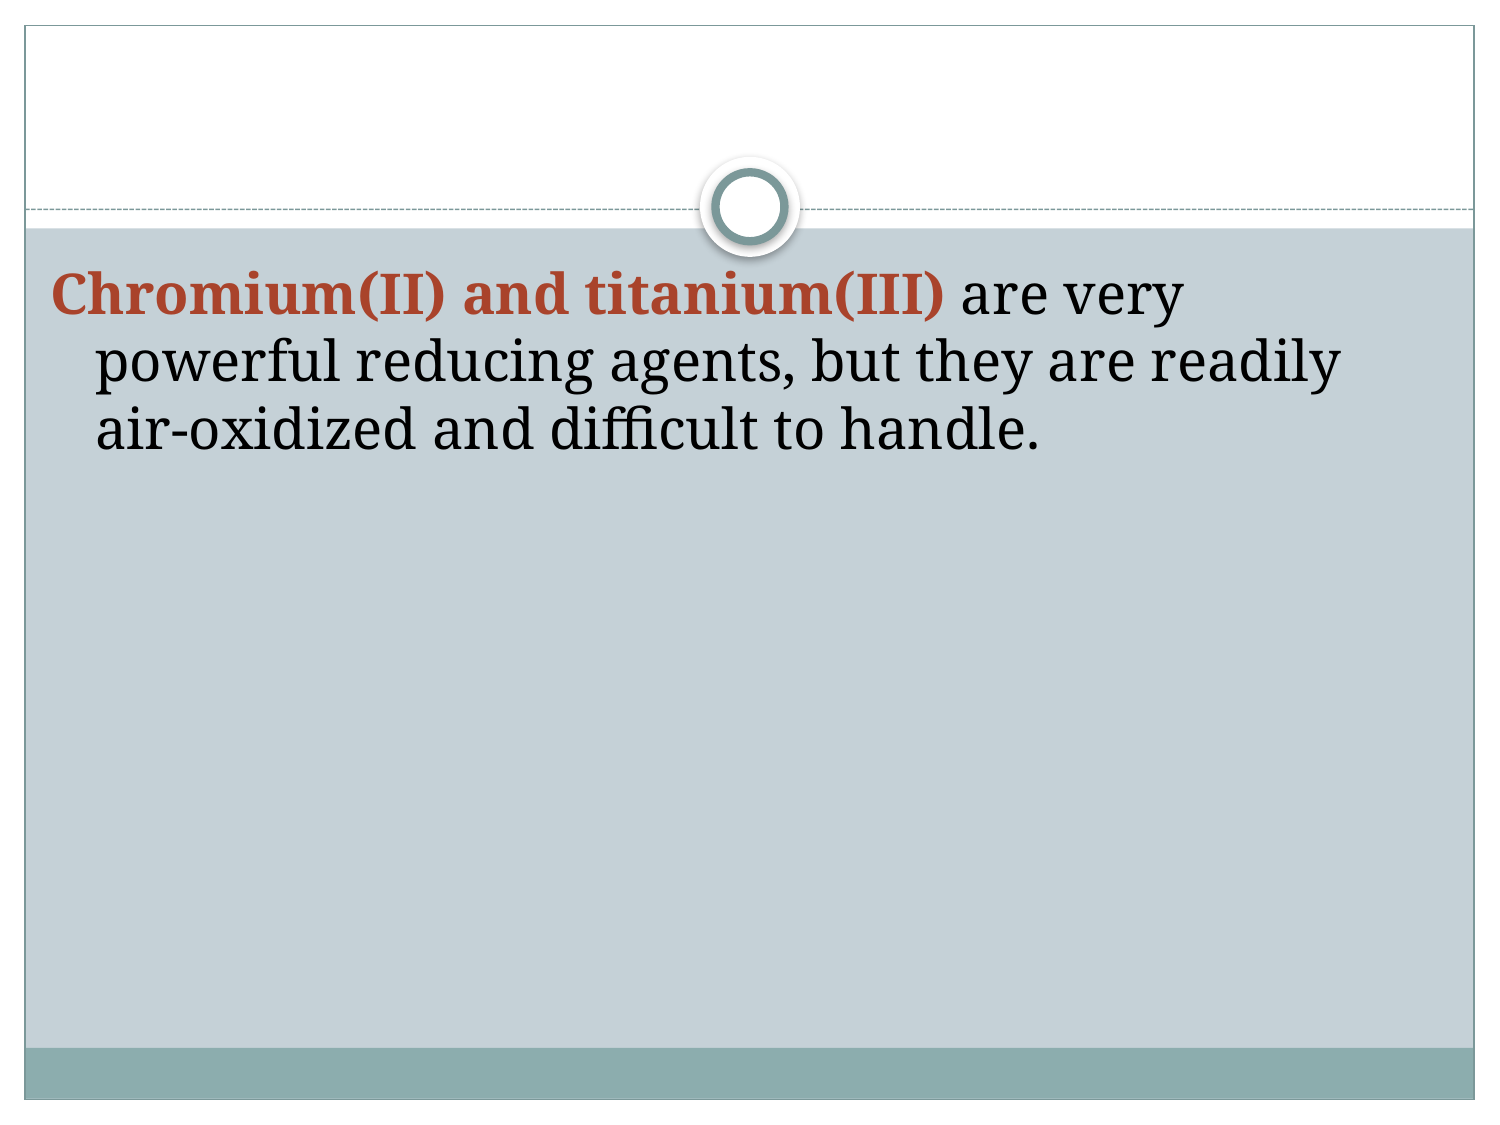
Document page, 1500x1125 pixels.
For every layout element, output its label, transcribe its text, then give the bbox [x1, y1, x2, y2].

list Chromium(II) and titanium(III) are very powerful reducing agents, but they are readily air-oxidized and difficult to handle. [35, 250, 1445, 1001]
